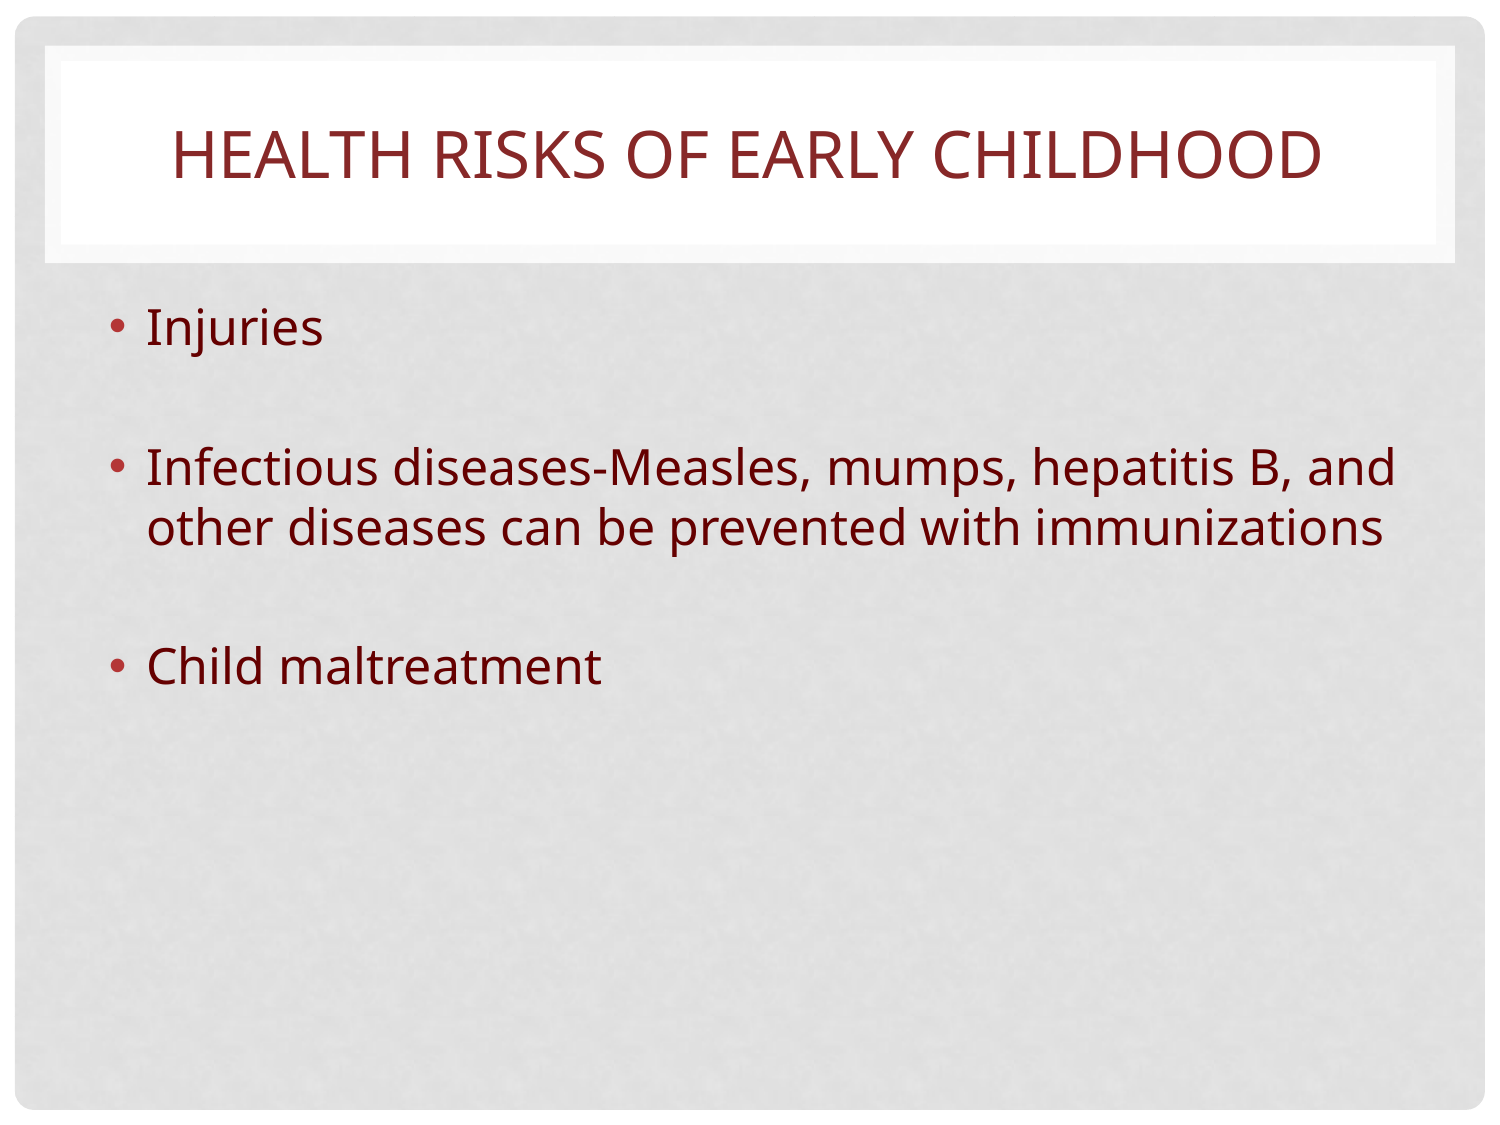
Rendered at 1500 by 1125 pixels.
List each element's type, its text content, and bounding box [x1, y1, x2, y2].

picture [14, 16, 1485, 1110]
title HEALTH RISKS OF EARLY CHILDHOOD [69, 66, 1425, 238]
list Injuries Infectious diseases-Measles, mumps, hepatitis B, and other diseases can be prevented with immunizations Child maltreatment [75, 287, 1425, 1005]
